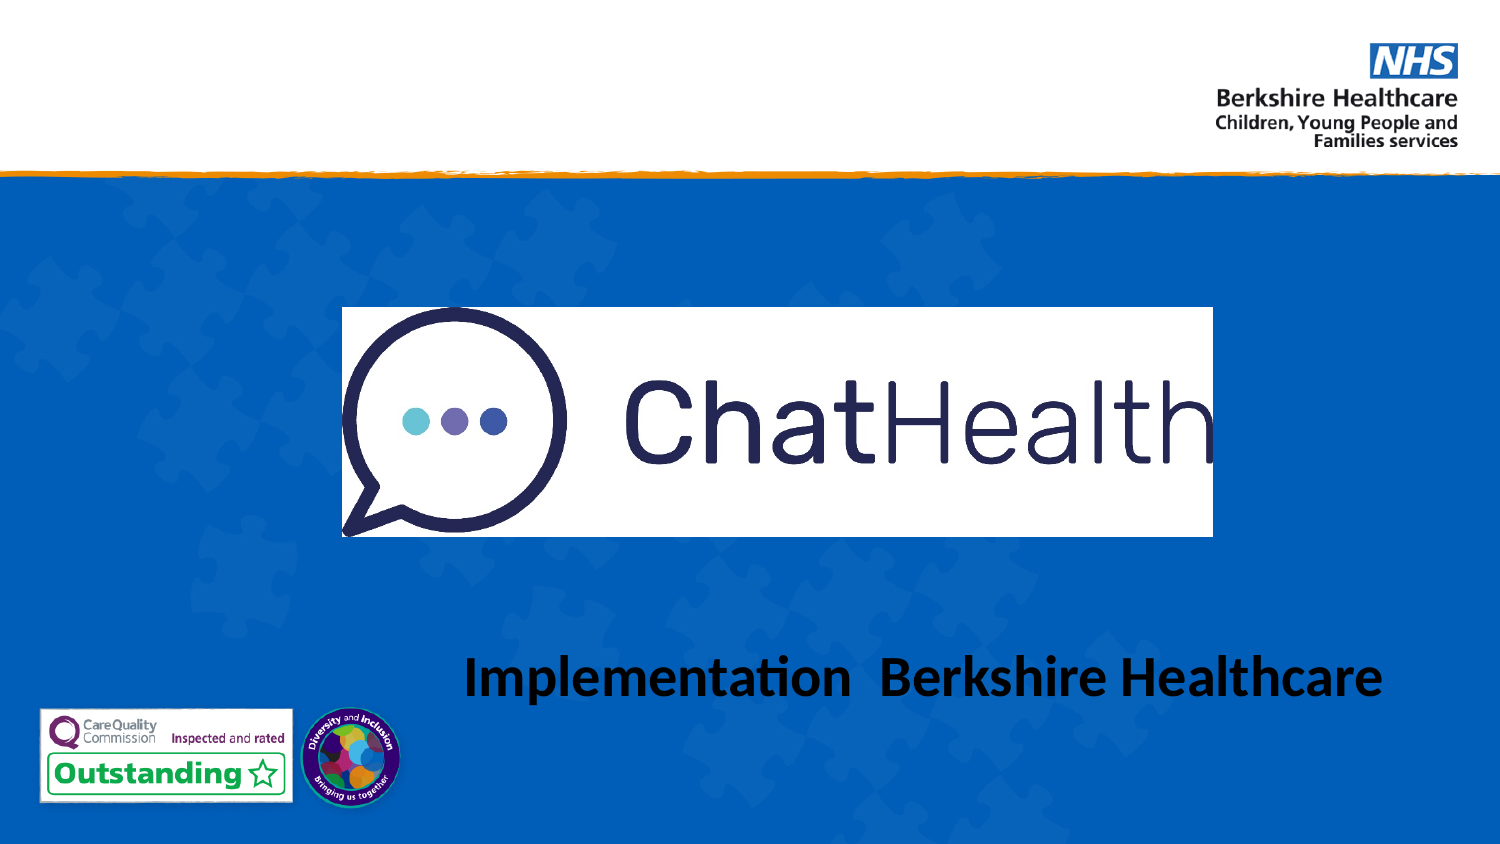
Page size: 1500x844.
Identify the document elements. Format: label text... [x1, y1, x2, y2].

picture [0, 0, 1500, 844]
text_box Implementation Berkshire Healthcare [448, 631, 1428, 716]
text_box [29, 232, 1424, 492]
